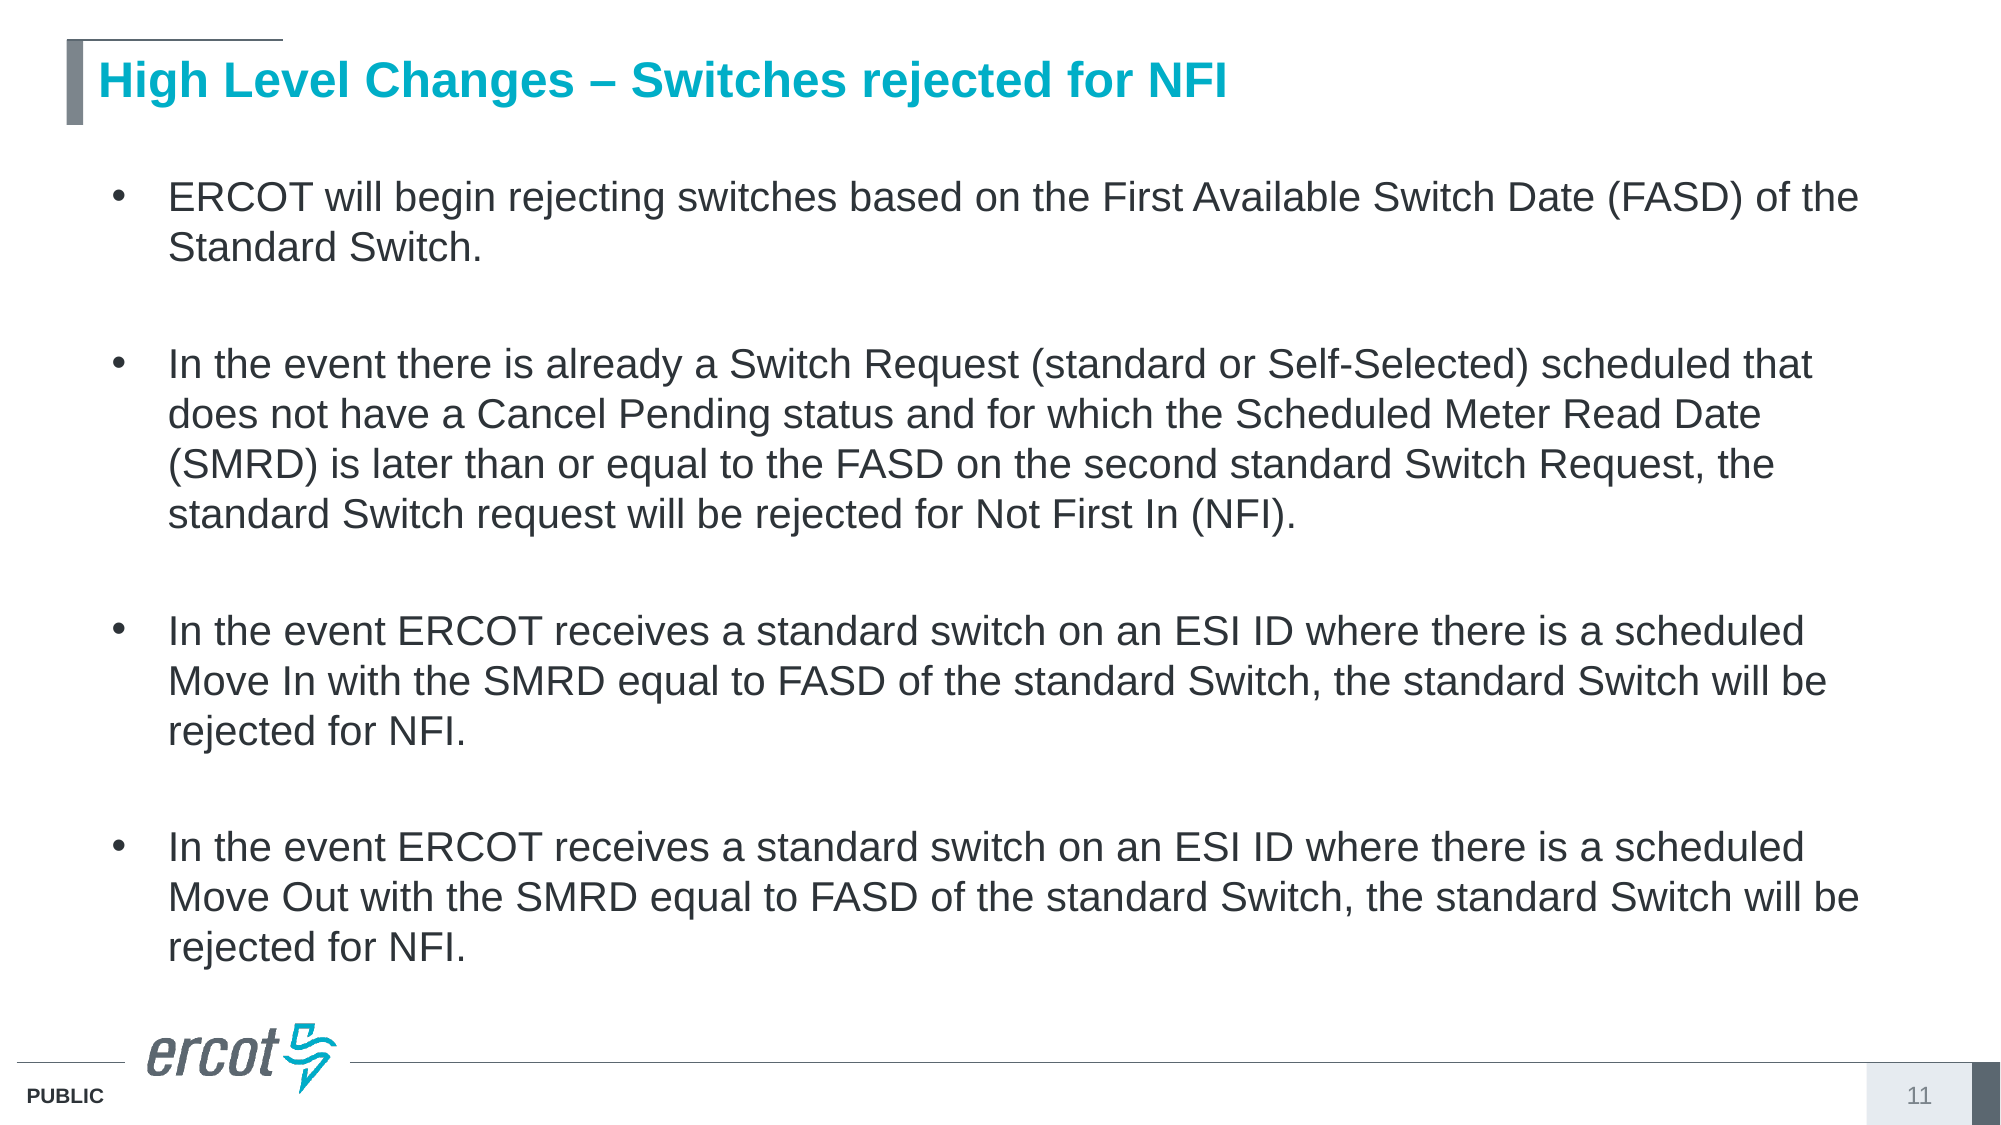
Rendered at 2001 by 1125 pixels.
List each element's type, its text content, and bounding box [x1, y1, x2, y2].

title High Level Changes – Switches rejected for NFI [83, 39, 1934, 125]
slide_number 11 [1866, 1076, 1973, 1113]
picture [143, 1019, 340, 1096]
list ERCOT will begin rejecting switches based on the First Available Switch Date (FASD) of the Standard Switch. In the event there is already a Switch Request (standard or Self-Selected) scheduled that does not have a Cancel Pending status and for which the Scheduled Meter Read Date (SMRD) is later than or equal to the FASD on the second standard Switch Request, the standard Switch request will be rejected for Not First In (NFI). In the event ERCOT receives a standard switch on an ESI ID where there is a scheduled Move In with the SMRD equal to FASD of the standard Switch, the standard Switch will be rejected for NFI. In the event ERCOT receives a standard switch on an ESI ID where there is a scheduled Move Out with the SMRD equal to FASD of the standard Switch, the standard Switch will be rejected for NFI. [66, 125, 1934, 992]
